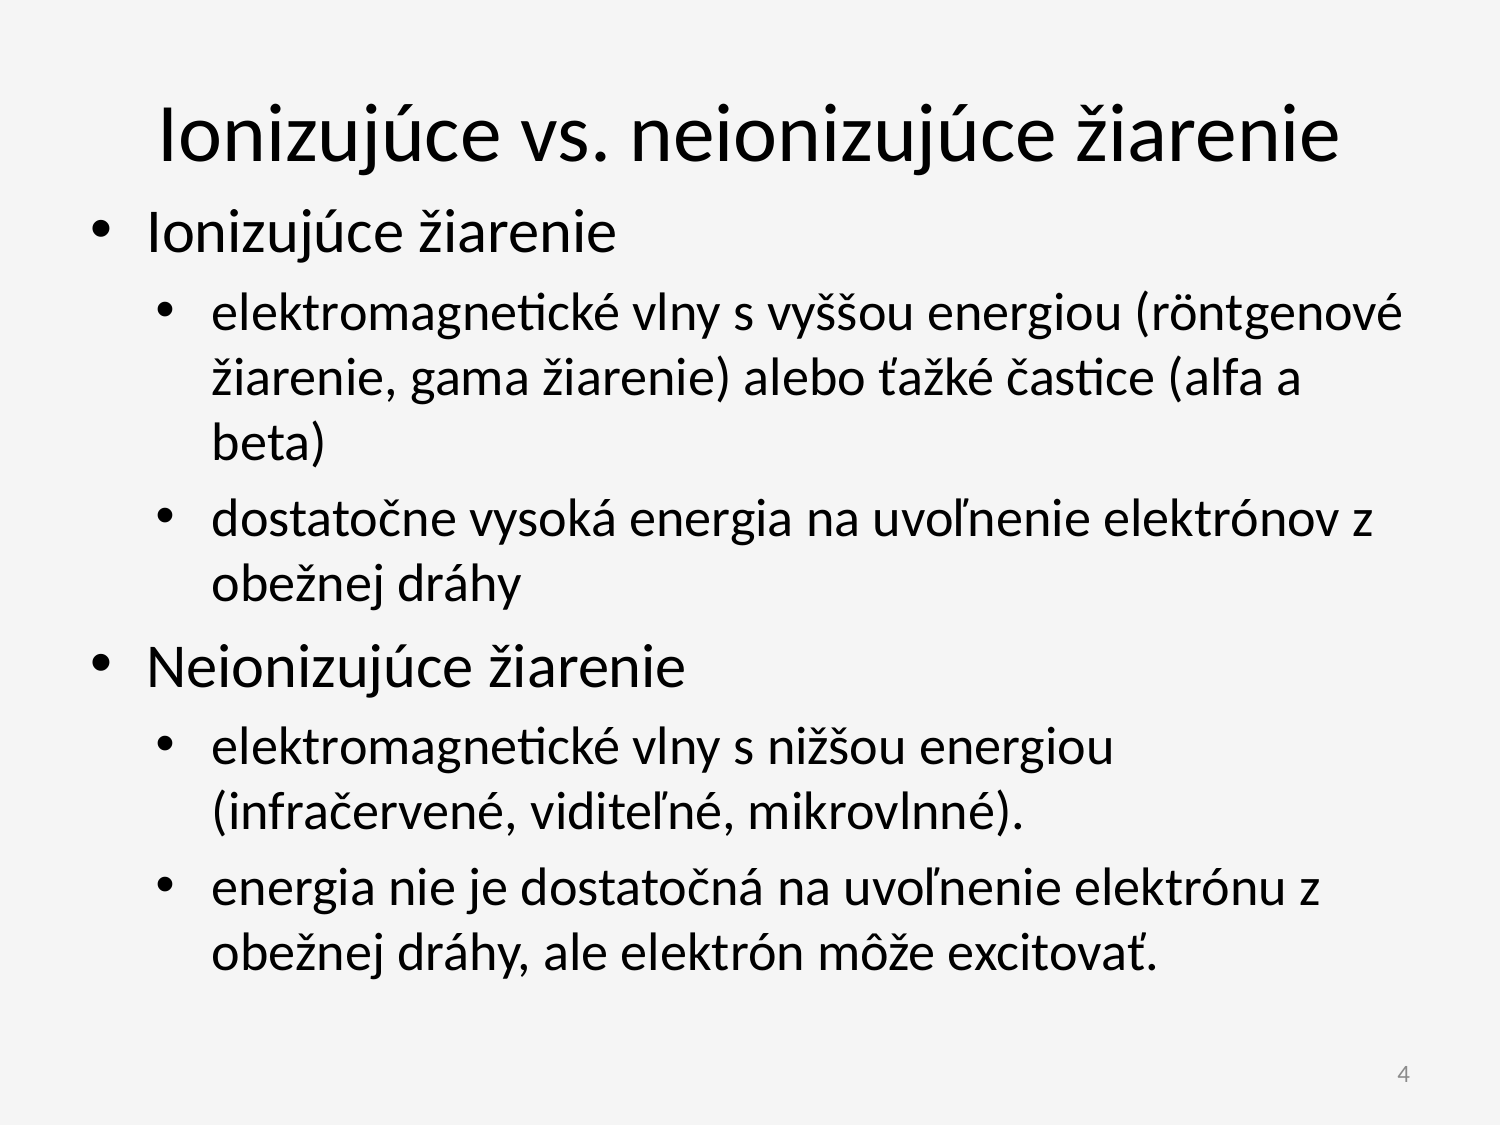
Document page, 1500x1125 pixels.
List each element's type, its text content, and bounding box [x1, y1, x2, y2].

slide_number 4 [1074, 1042, 1425, 1103]
list Ionizujúce vs. neionizujúce žiarenie Ionizujúce žiarenie elektromagnetické vlny s vyššou energiou (röntgenové žiarenie, gama žiarenie) alebo ťažké častice (alfa a beta) dostatočne vysoká energia na uvoľnenie elektrónov z obežnej dráhy Neionizujúce žiarenie elektromagnetické vlny s nižšou energiou (infračervené, viditeľné, mikrovlnné). energia nie je dostatočná na uvoľnenie elektrónu z obežnej dráhy, ale elektrón môže excitovať. [75, 70, 1425, 1005]
